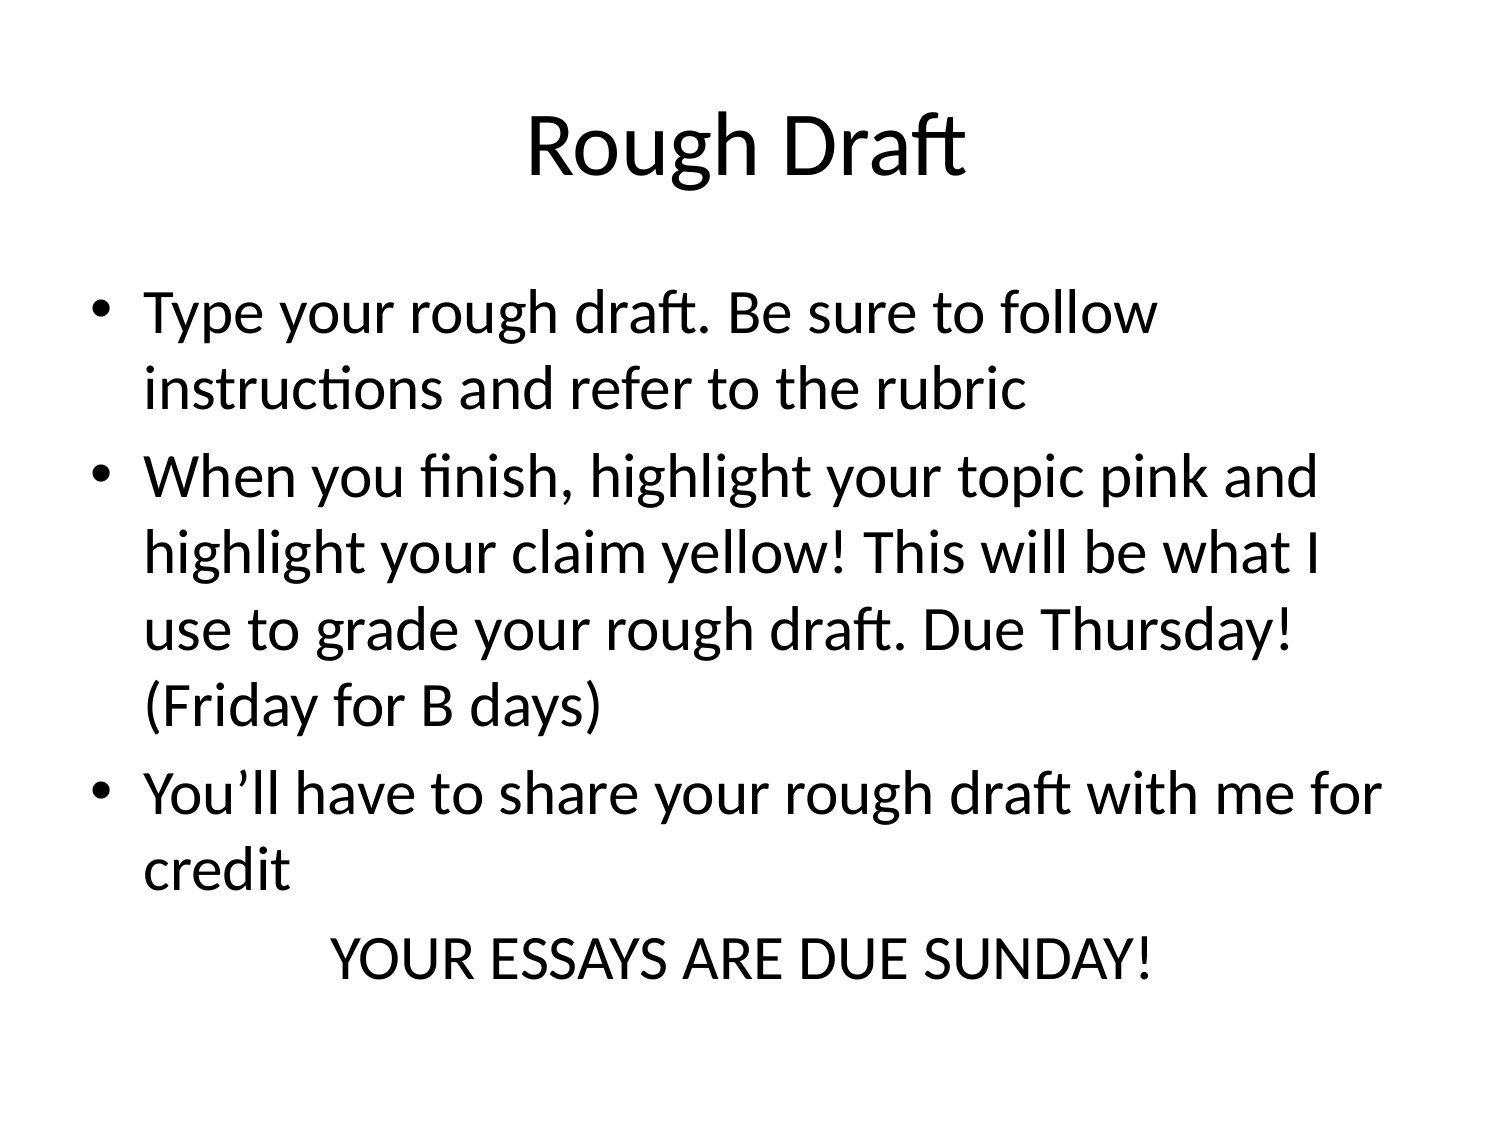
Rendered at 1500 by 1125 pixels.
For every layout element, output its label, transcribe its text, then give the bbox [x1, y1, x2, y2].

title Rough Draft [75, 45, 1425, 233]
list Type your rough draft. Be sure to follow instructions and refer to the rubric When you finish, highlight your topic pink and highlight your claim yellow! This will be what I use to grade your rough draft. Due Thursday! (Friday for B days) You’ll have to share your rough draft with me for credit YOUR ESSAYS ARE DUE SUNDAY! [75, 262, 1425, 1005]
